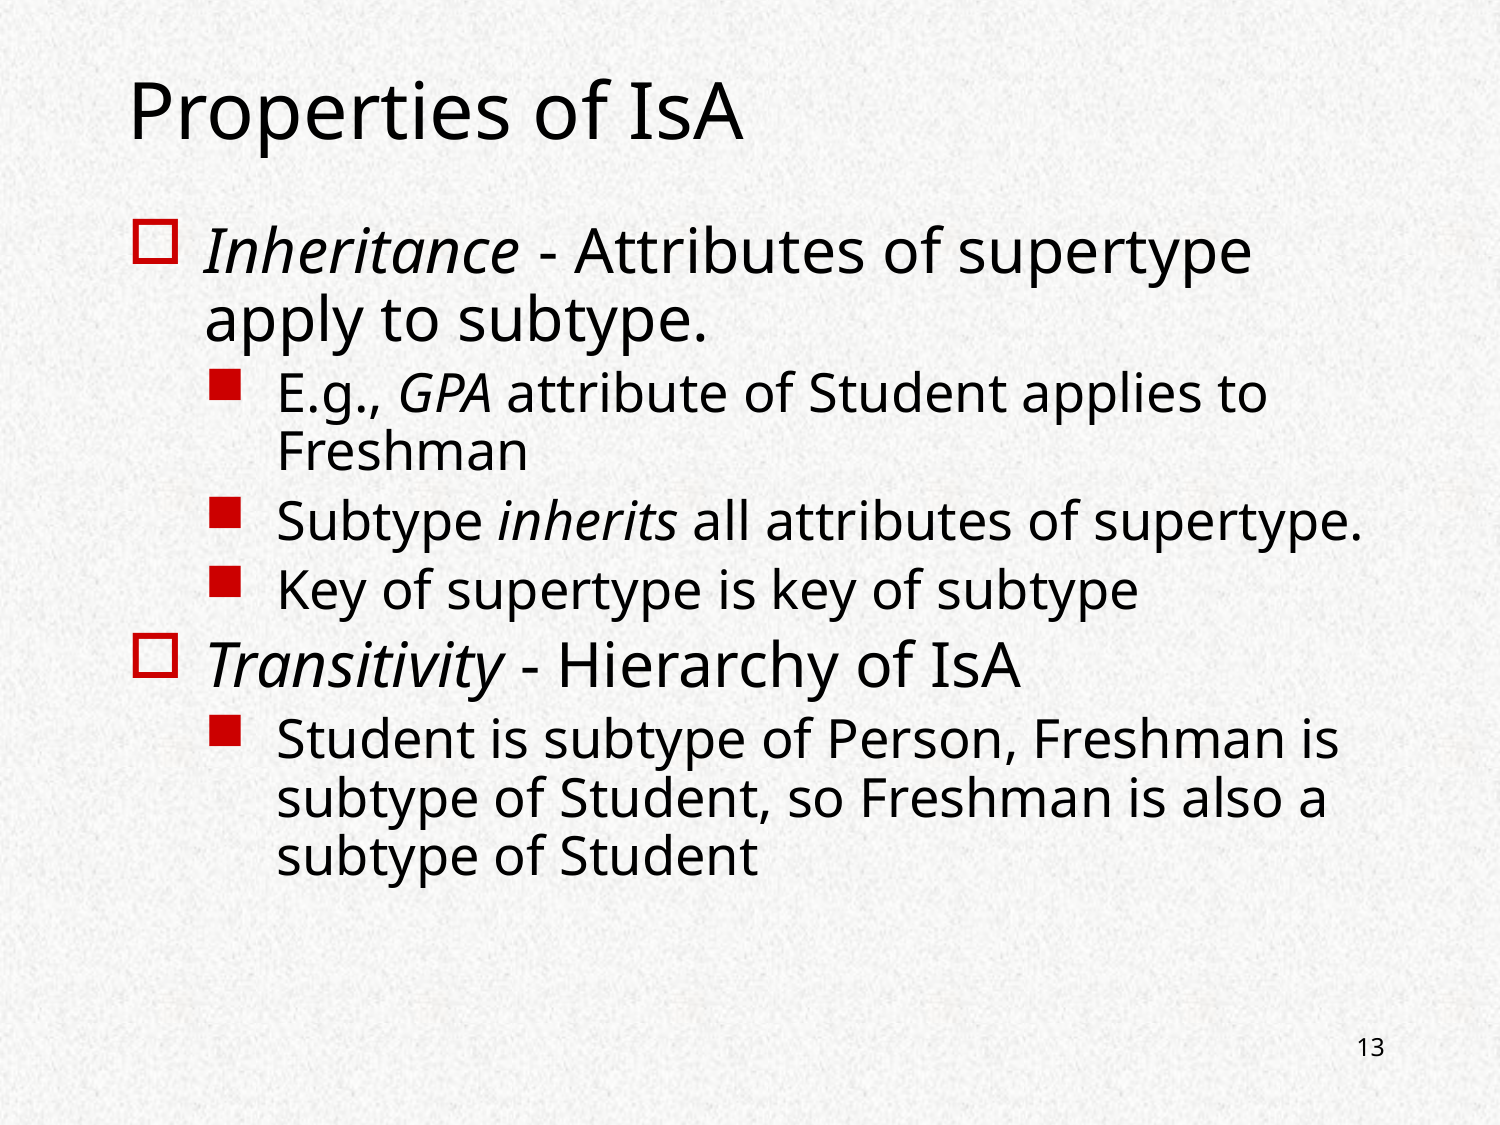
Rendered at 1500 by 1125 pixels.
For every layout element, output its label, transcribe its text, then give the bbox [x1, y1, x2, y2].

title Properties of IsA [112, 62, 1388, 163]
slide_number 13 [1074, 1024, 1401, 1103]
list Inheritance - Attributes of supertype apply to subtype. E.g., GPA attribute of Student applies to Freshman Subtype inherits all attributes of supertype. Key of supertype is key of subtype Transitivity - Hierarchy of IsA Student is subtype of Person, Freshman is subtype of Student, so Freshman is also a subtype of Student [112, 212, 1401, 1001]
